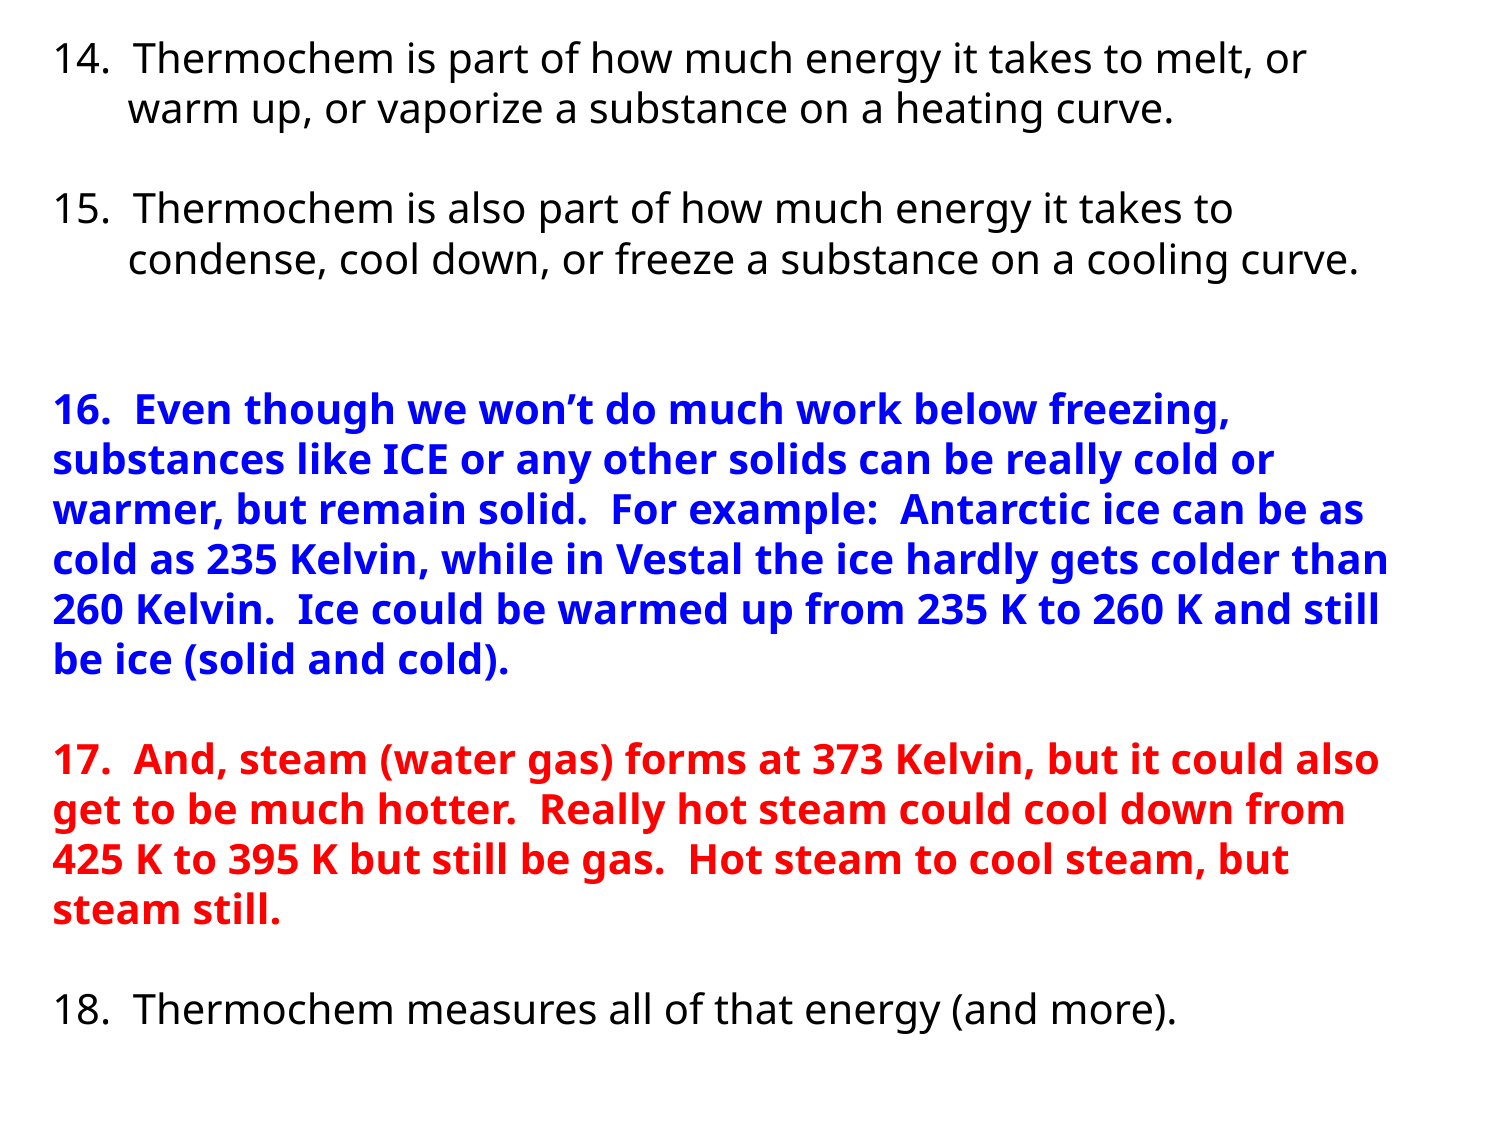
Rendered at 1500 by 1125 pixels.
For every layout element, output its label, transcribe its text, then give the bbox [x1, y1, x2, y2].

text_box 14. Thermochem is part of how much energy it takes to melt, or warm up, or vaporize a substance on a heating curve. 15. Thermochem is also part of how much energy it takes to condense, cool down, or freeze a substance on a cooling curve. 16. Even though we won’t do much work below freezing, substances like ICE or any other solids can be really cold or warmer, but remain solid. For example: Antarctic ice can be as cold as 235 Kelvin, while in Vestal the ice hardly gets colder than 260 Kelvin. Ice could be warmed up from 235 K to 260 K and still be ice (solid and cold). 17. And, steam (water gas) forms at 373 Kelvin, but it could also get to be much hotter. Really hot steam could cool down from 425 K to 395 K but still be gas. Hot steam to cool steam, but steam still. 18. Thermochem measures all of that energy (and more). [37, 24, 1438, 1041]
